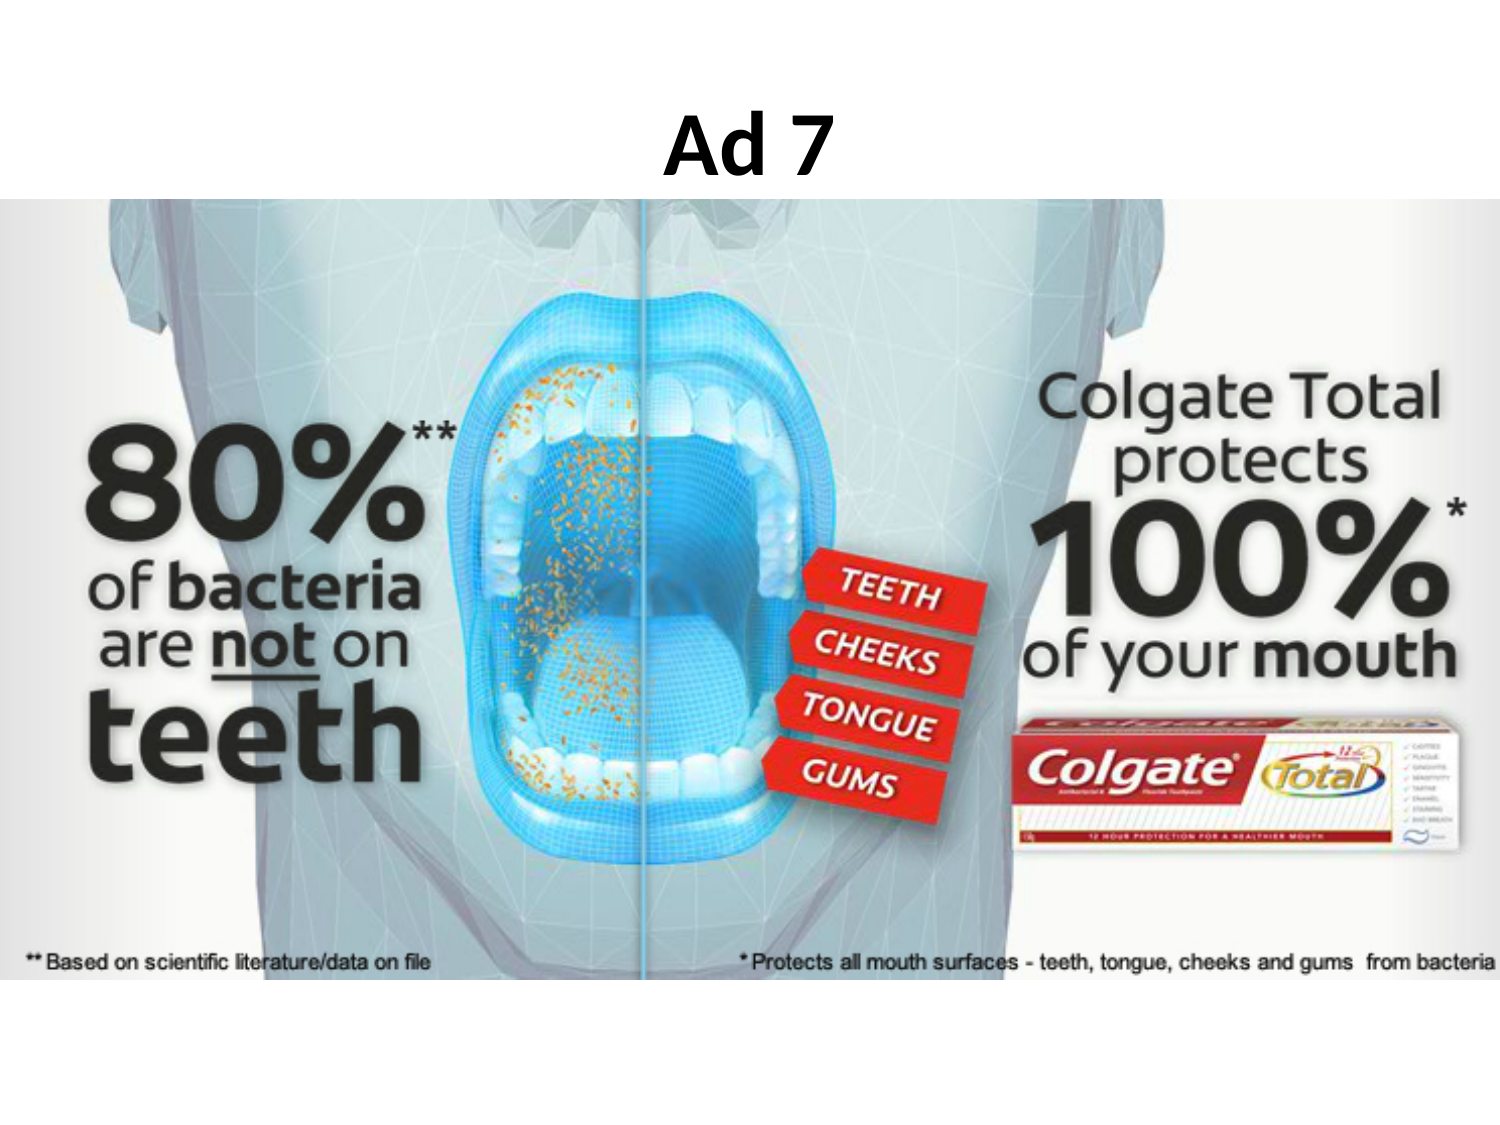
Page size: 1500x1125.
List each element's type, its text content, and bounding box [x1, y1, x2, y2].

title Ad 7 [75, 45, 1425, 197]
picture [0, 199, 1500, 980]
